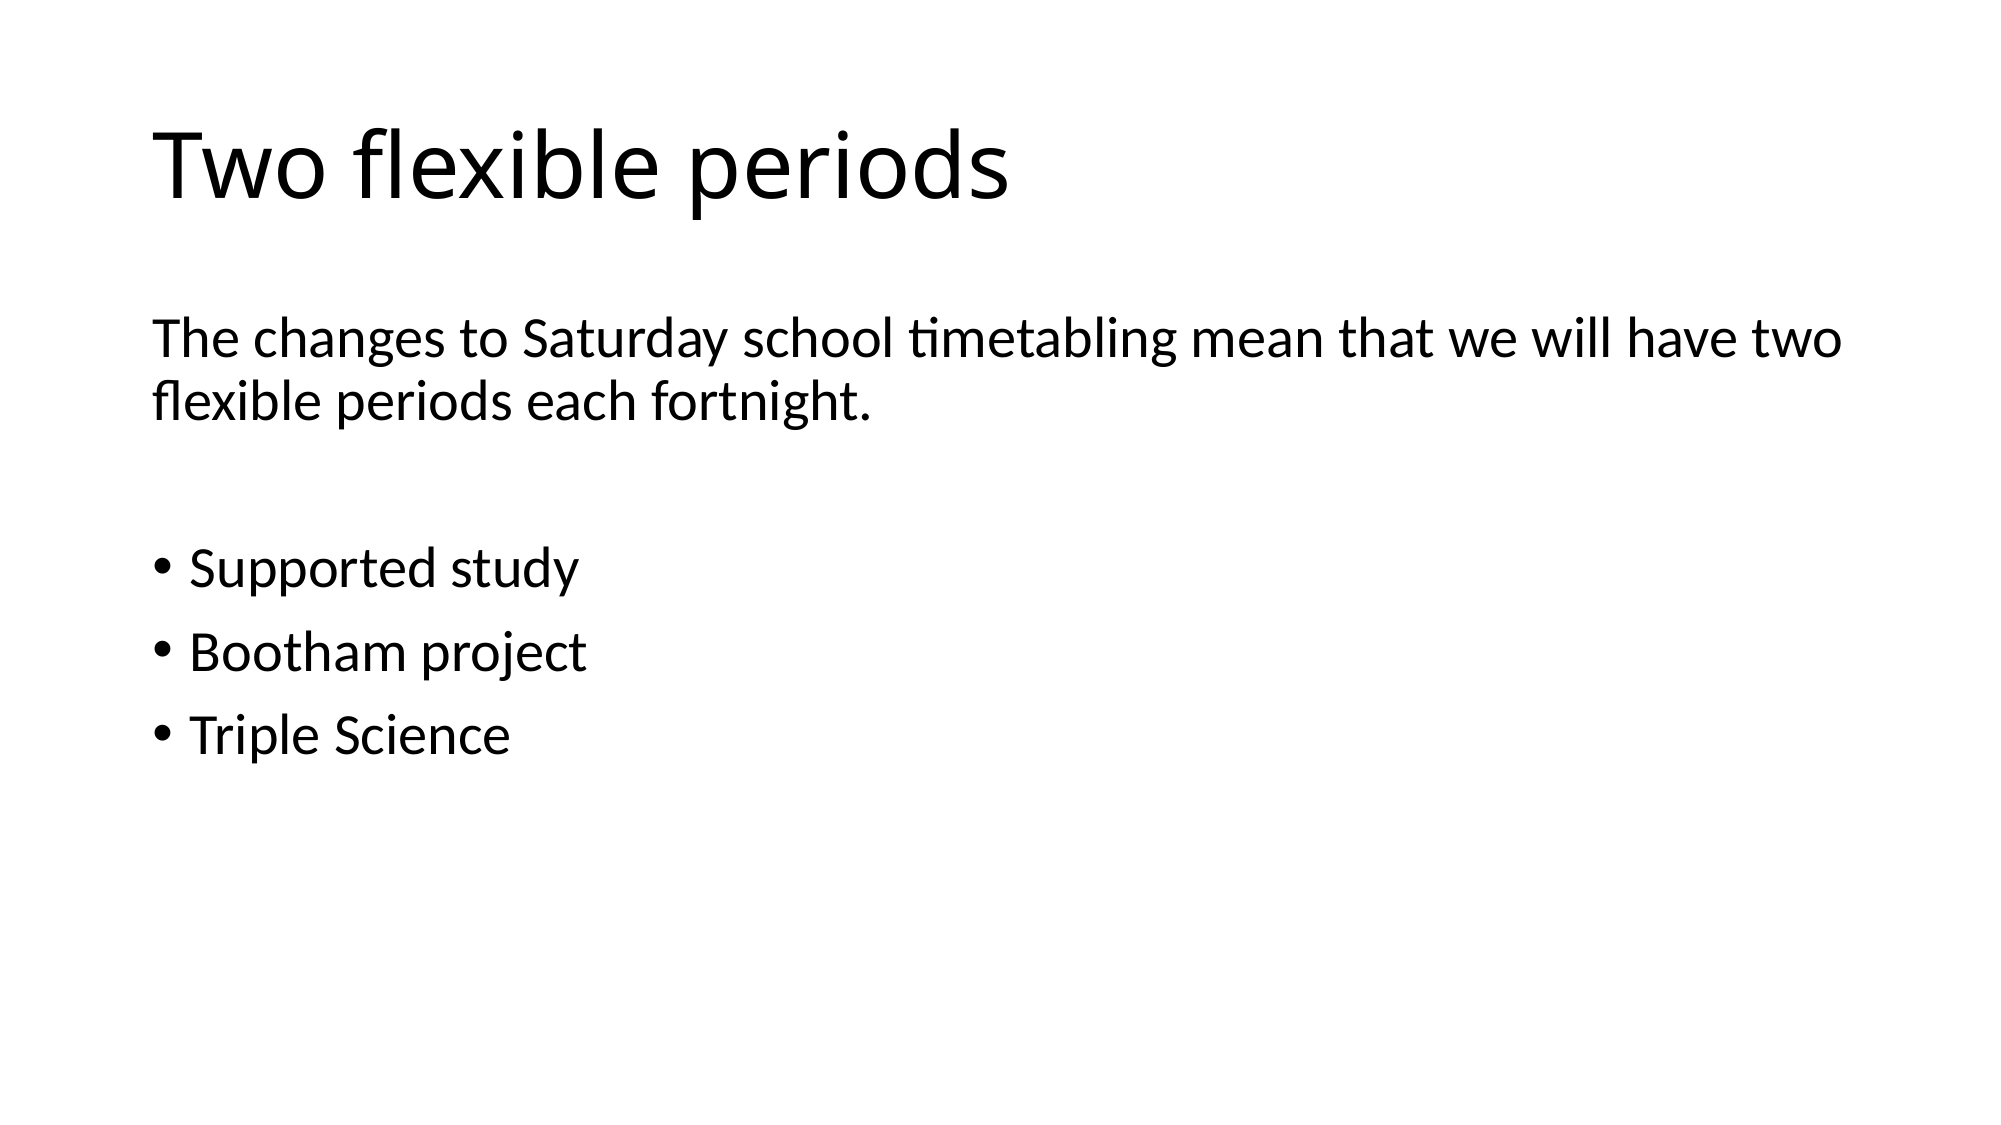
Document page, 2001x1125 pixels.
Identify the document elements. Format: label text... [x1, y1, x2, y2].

title Two flexible periods [137, 59, 1863, 278]
list The changes to Saturday school timetabling mean that we will have two flexible periods each fortnight. Supported study Bootham project Triple Science [137, 299, 1863, 1014]
